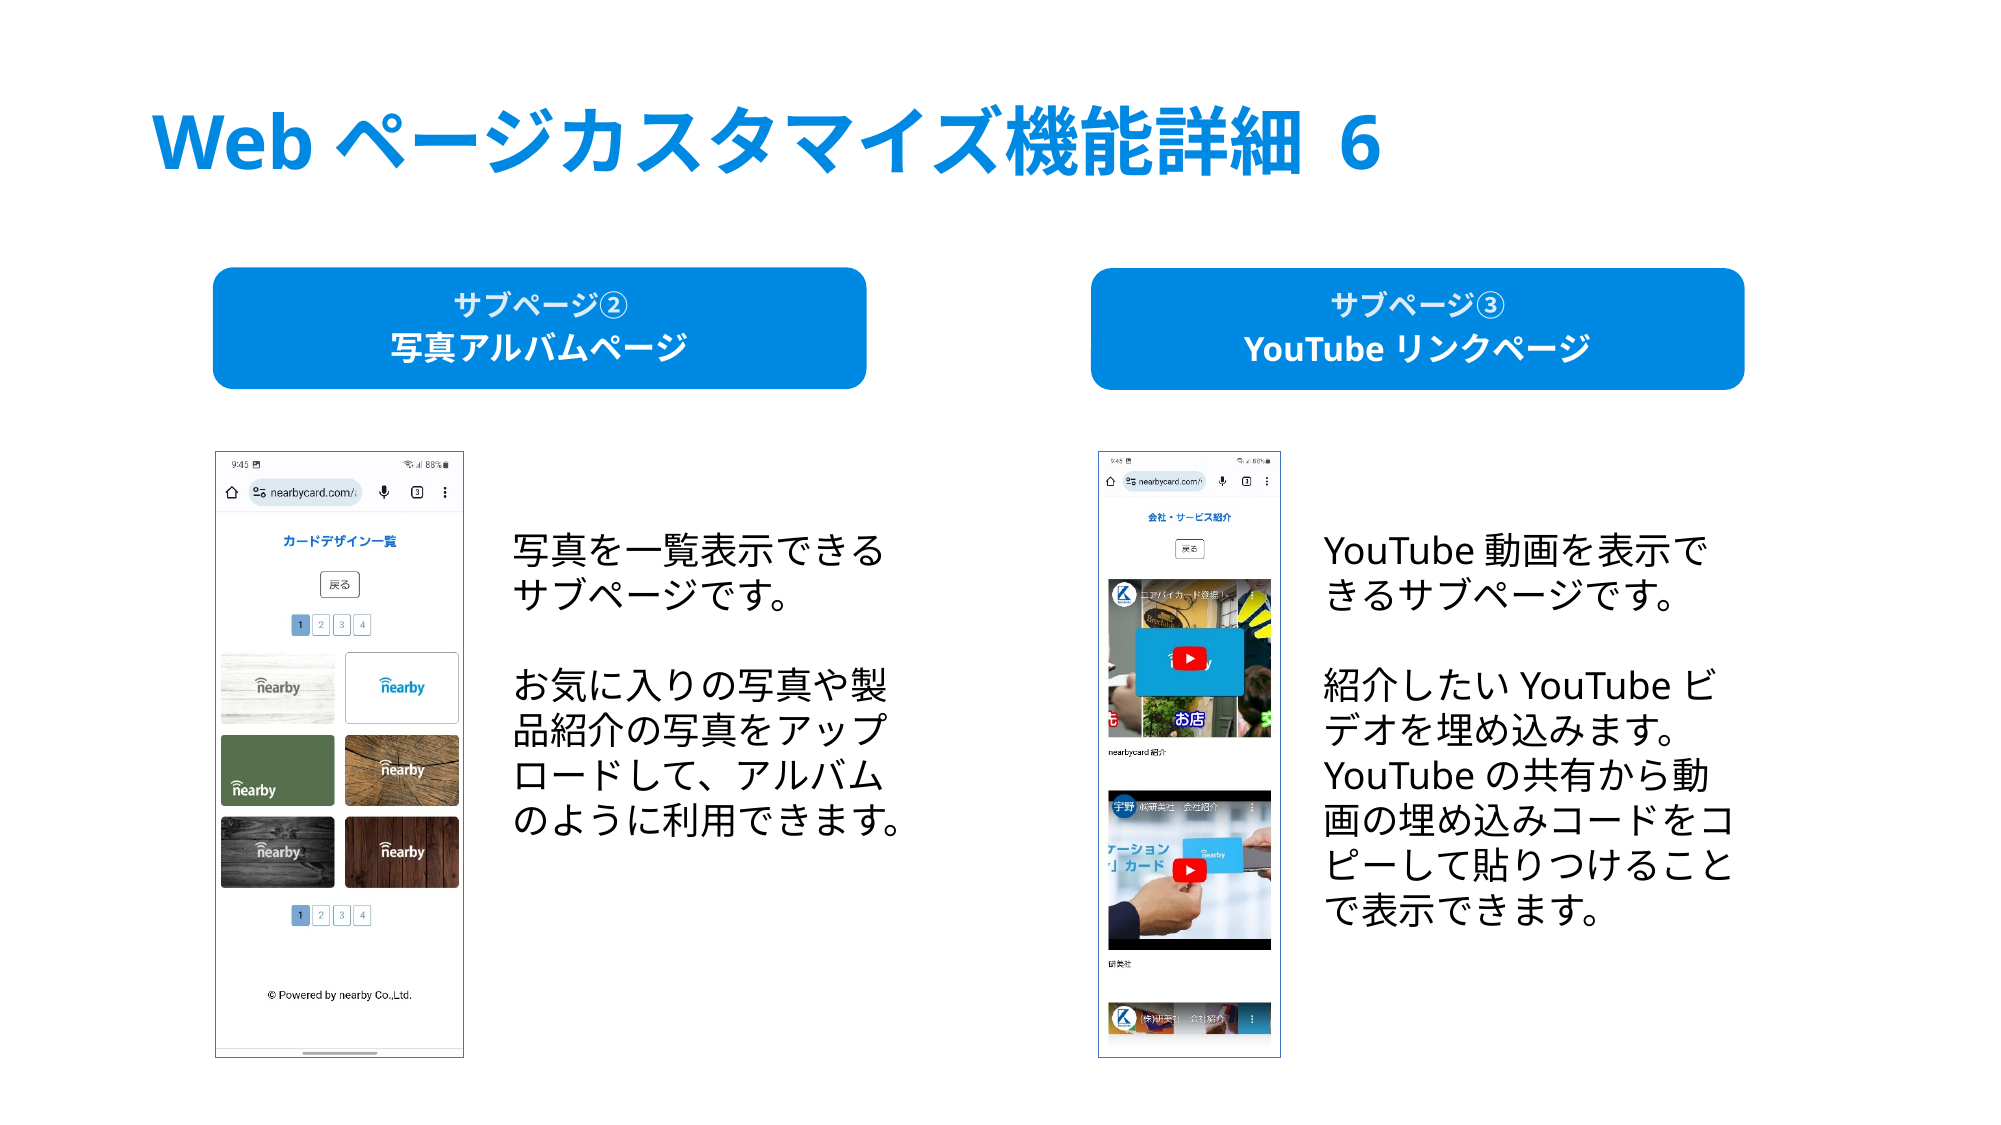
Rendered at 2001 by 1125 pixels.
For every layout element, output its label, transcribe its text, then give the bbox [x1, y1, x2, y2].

text_box サブページ② [214, 283, 869, 368]
text_box YouTube動画を表示できるサブページです。 紹介したいYouTubeビデオを埋め込みます。 YouTubeの共有から動画の埋め込みコードをコピーして貼りつけることで表示できます。 [1309, 519, 1756, 940]
text_box 写真を一覧表示できるサブページです。 お気に入りの写真や製品紹介の写真をアップロードして、アルバムのように利用できます。 [497, 519, 922, 850]
text_box 写真アルバムページ [212, 324, 867, 409]
title Webページカスタマイズ機能詳細 6 [137, 59, 1863, 232]
picture [215, 451, 464, 1058]
text_box YouTubeリンクページ [1090, 369, 1745, 410]
text_box [1090, 267, 1746, 376]
text_box [211, 266, 867, 371]
text_box サブページ③ [1090, 284, 1745, 369]
picture [1098, 451, 1281, 1058]
